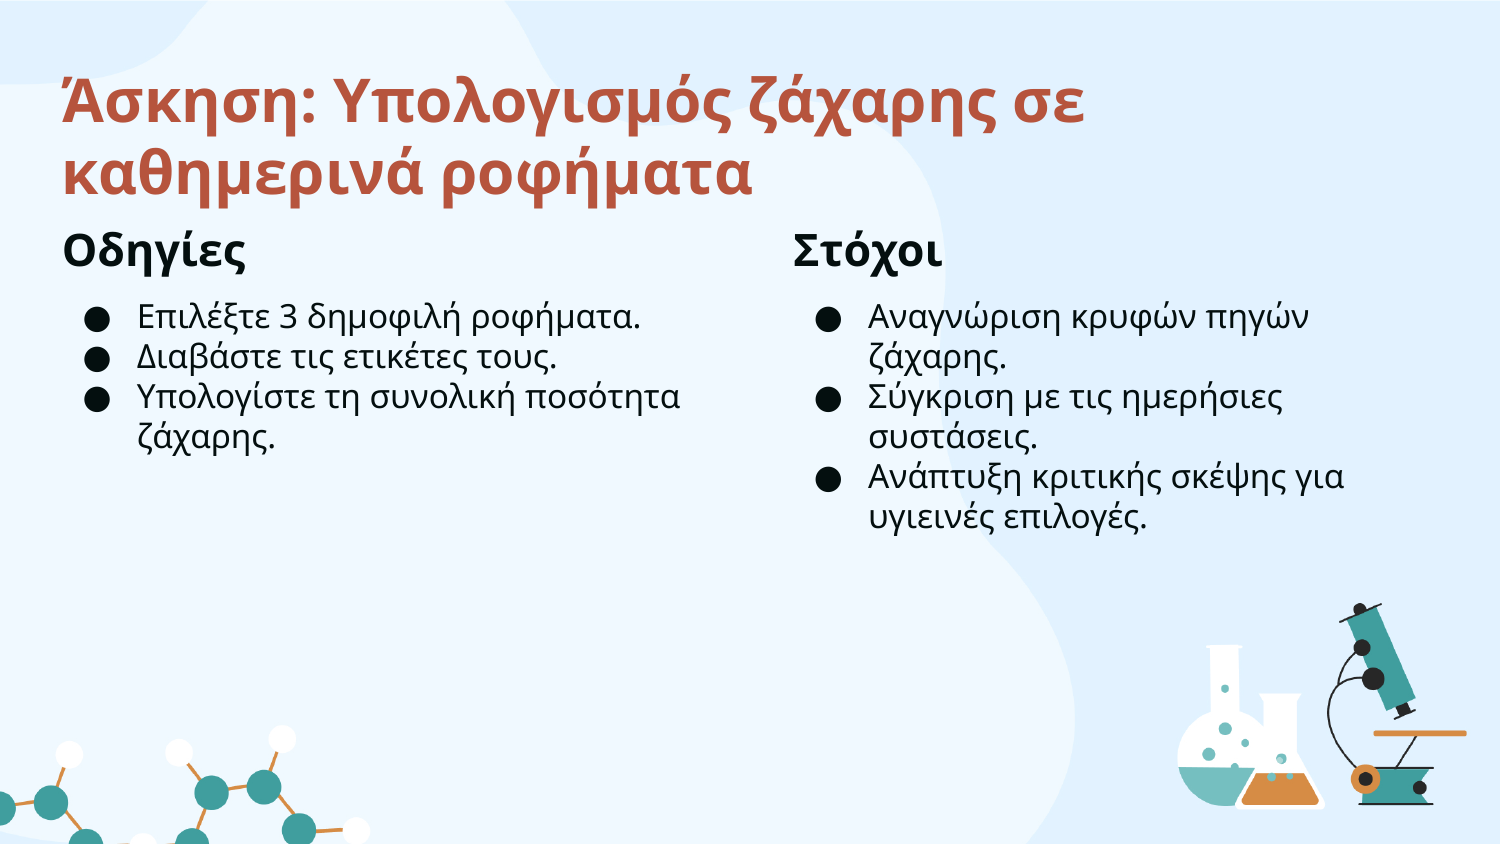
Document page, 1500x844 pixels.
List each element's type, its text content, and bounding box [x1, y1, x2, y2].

text_box Οδηγίες Επιλέξτε 3 δημοφιλή ροφήματα. Διαβάστε τις ετικέτες τους. Υπολογίστε τη συνολική ποσότητα ζάχαρης. [46, 206, 722, 623]
text_box Στόχοι Αναγνώριση κρυφών πηγών ζάχαρης. Σύγκριση με τις ημερήσιες συστάσεις. Ανάπτυξη κριτικής σκέψης για υγιεινές επιλογές. [778, 206, 1453, 623]
text_box Άσκηση: Υπολογισμός ζάχαρης σε καθημερινά ροφήματα [46, 46, 1454, 464]
picture [0, 0, 1500, 844]
